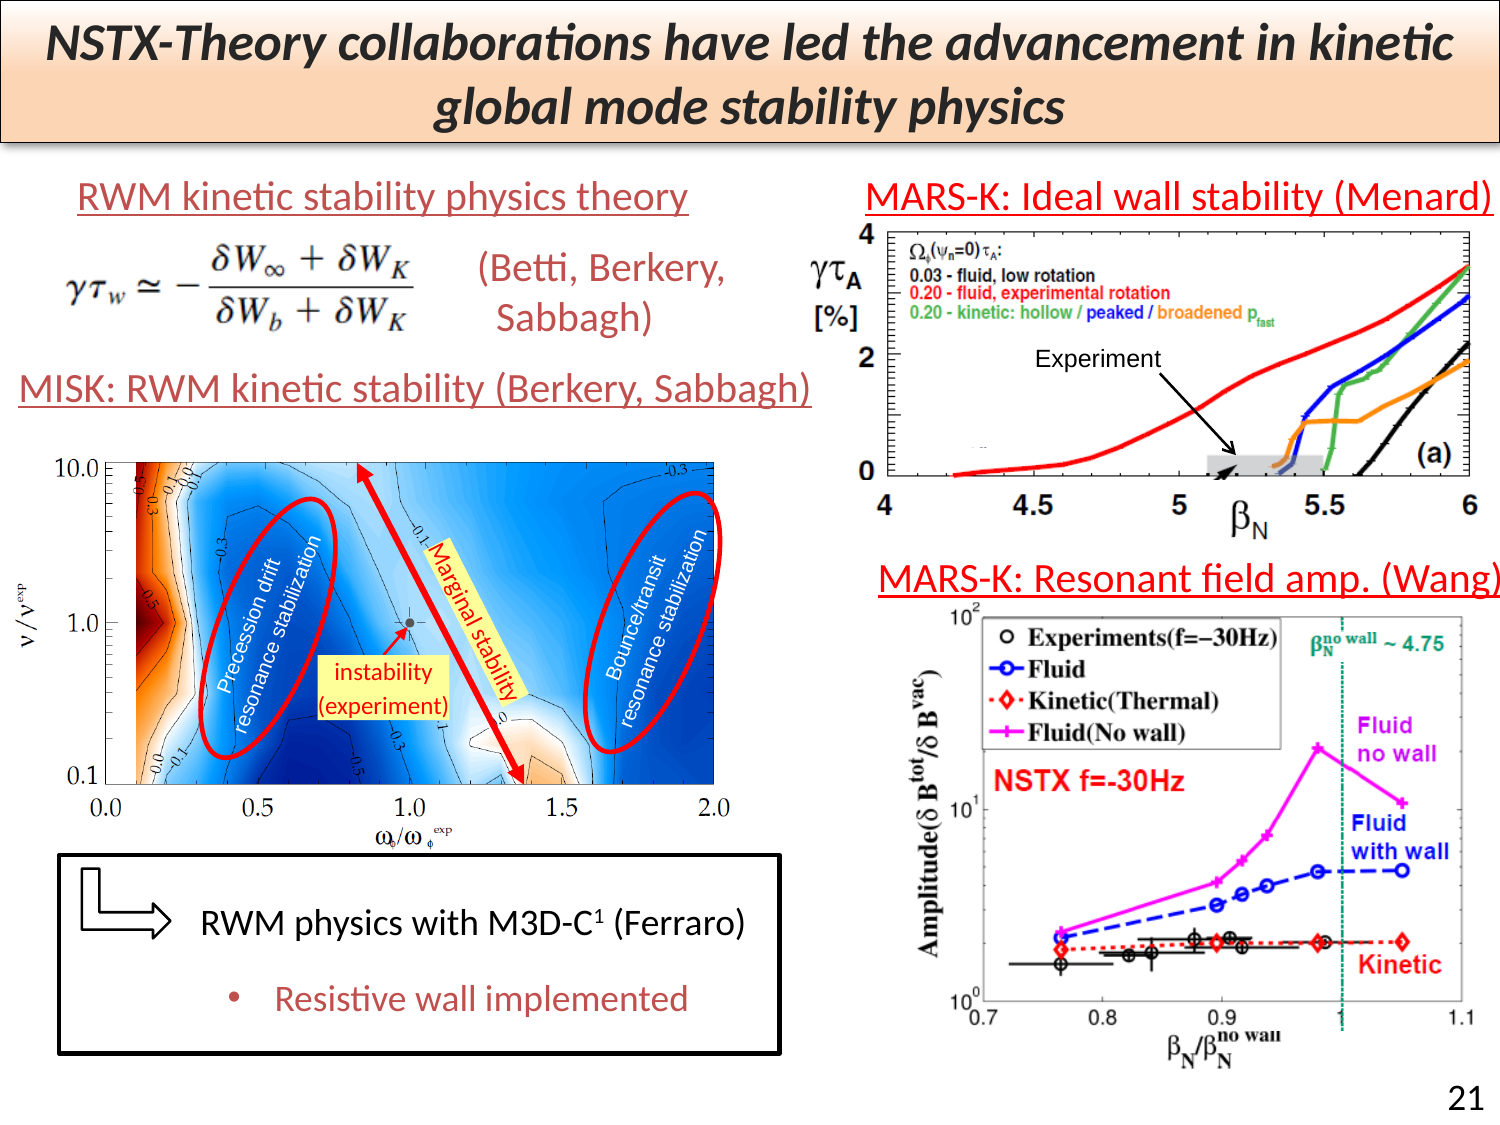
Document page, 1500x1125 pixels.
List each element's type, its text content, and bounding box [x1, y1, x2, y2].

text_box MARS-K: Resonant field amp. (Wang) [1489, 543, 1500, 609]
text_box (Betti, Berkery, Sabbagh) [462, 232, 763, 348]
text_box [81, 868, 171, 939]
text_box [800, 221, 1485, 552]
text_box RWM physics with M3D-C1 (Ferraro) [185, 890, 762, 950]
title NSTX-Theory collaborations have led the advancement in kinetic global mode stability physics [0, 0, 1500, 143]
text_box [7, 454, 759, 856]
text_box MARS-K: Resonant field amp. (Wang) [862, 559, 887, 609]
text_box MARS-K: Ideal wall stability (Menard) [850, 161, 1500, 227]
text_box RWM kinetic stability physics theory [62, 161, 704, 227]
picture [58, 236, 418, 339]
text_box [892, 550, 1493, 1079]
slide_number 21 [1149, 1065, 1500, 1125]
text_box [59, 855, 780, 1054]
text_box Resistive wall implemented [212, 966, 705, 1027]
text_box MISK: RWM kinetic stability (Berkery, Sabbagh) [3, 353, 795, 419]
